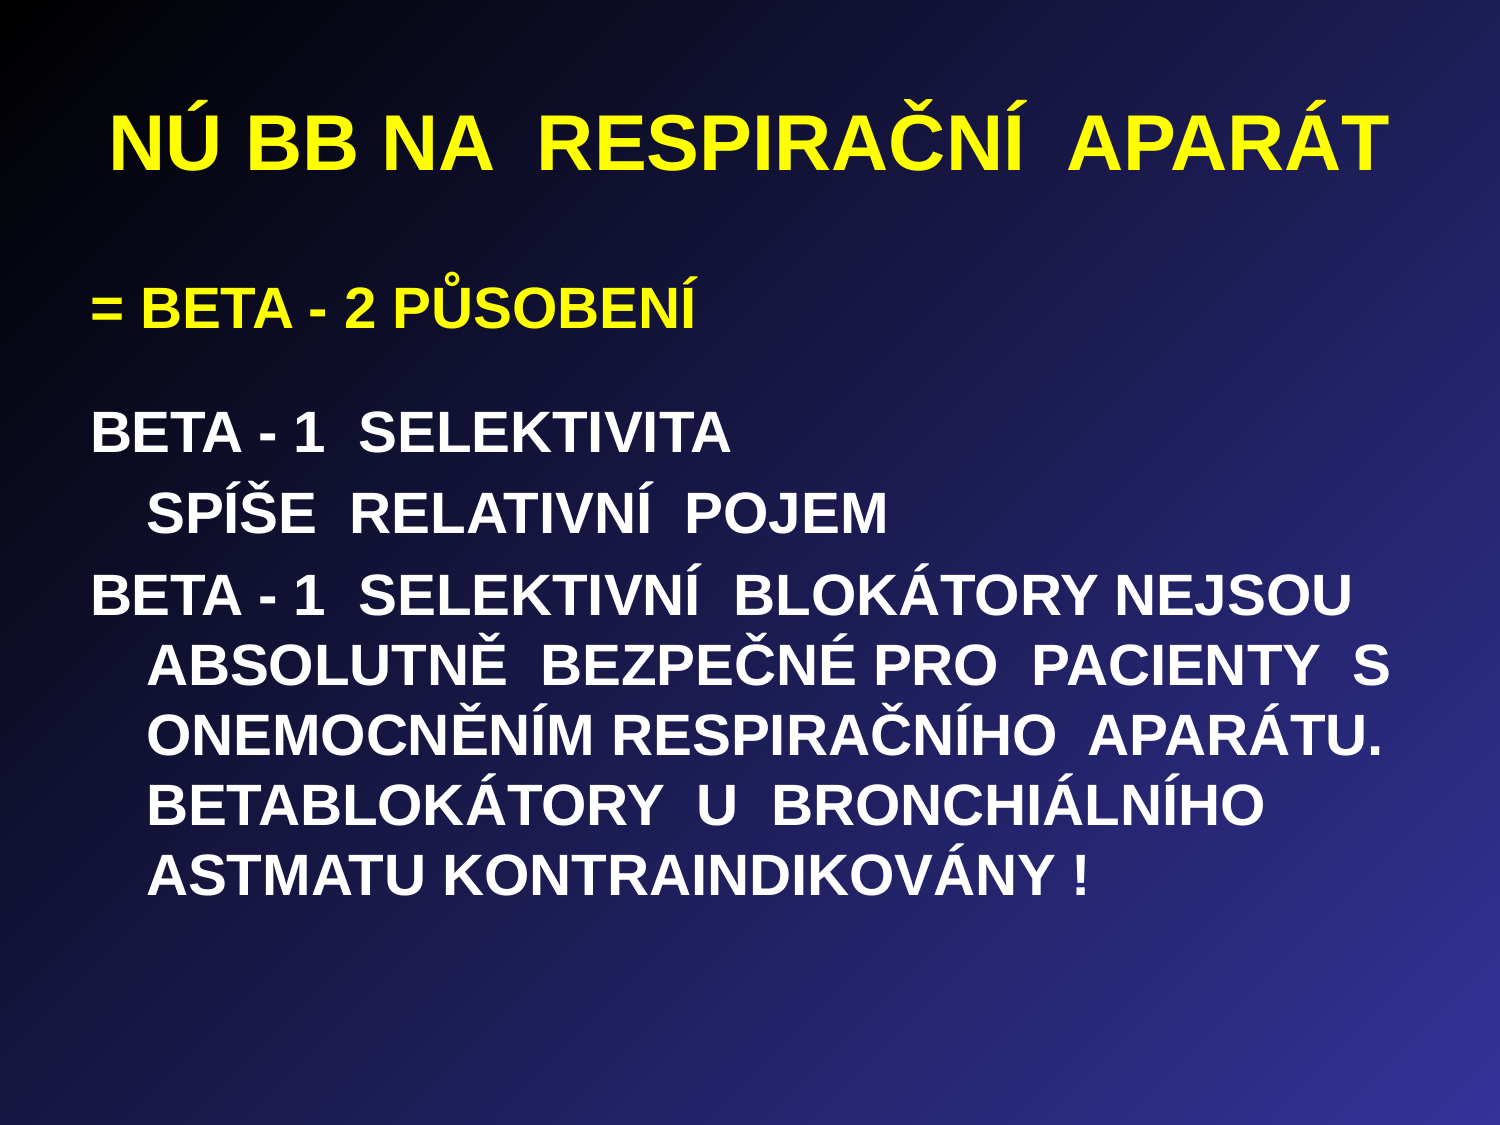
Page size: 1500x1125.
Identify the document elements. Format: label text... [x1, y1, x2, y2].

list = BETA - 2 PŮSOBENÍ BETA - 1 SELEKTIVITA SPÍŠE RELATIVNÍ POJEM BETA - 1 SELEKTIVNÍ BLOKÁTORY NEJSOU ABSOLUTNĚ BEZPEČNÉ PRO PACIENTY S ONEMOCNĚNÍM RESPIRAČNÍHO APARÁTU. BETABLOKÁTORY U BRONCHIÁLNÍHO ASTMATU KONTRAINDIKOVÁNY ! [74, 262, 1426, 1006]
title NÚ BB NA RESPIRAČNÍ APARÁT [74, 44, 1426, 233]
